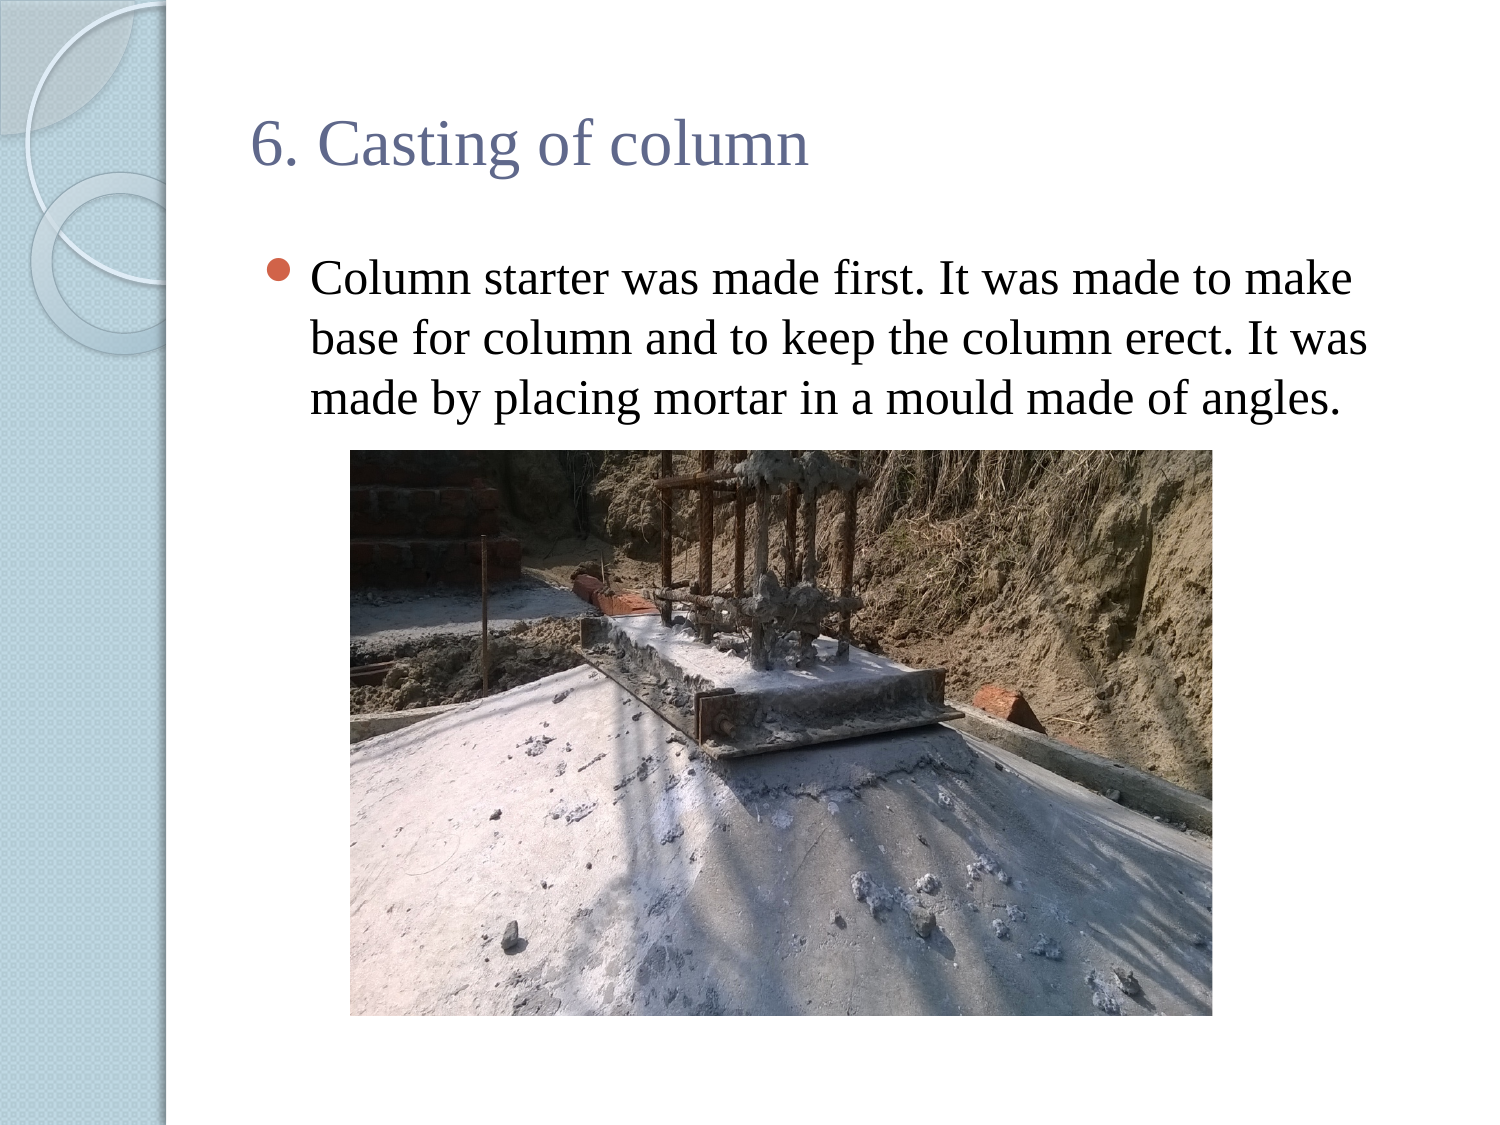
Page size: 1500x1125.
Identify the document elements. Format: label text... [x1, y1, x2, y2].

picture [349, 449, 1213, 1017]
list Column starter was made first. It was made to make base for column and to keep the column erect. It was made by placing mortar in a mould made of angles. [235, 237, 1466, 1025]
title 6. Casting of column [235, 45, 1466, 233]
